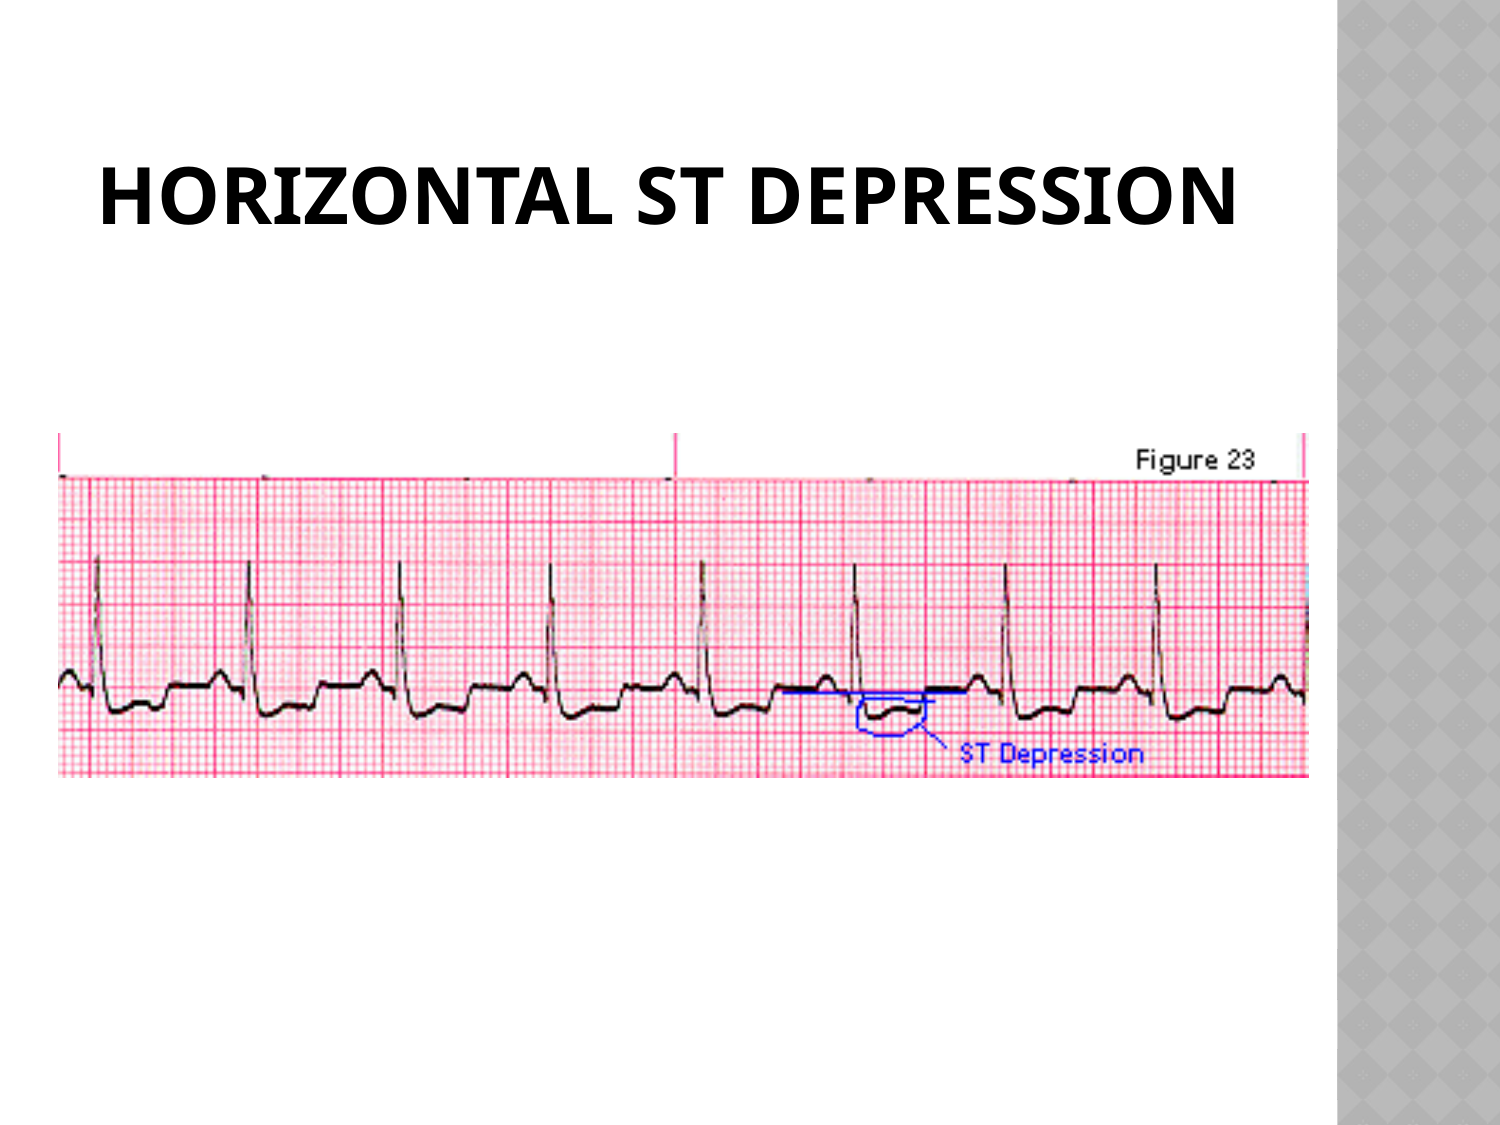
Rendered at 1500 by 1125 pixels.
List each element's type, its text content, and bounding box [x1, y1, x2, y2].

title Horizontal ST depression [75, 52, 1263, 240]
picture [58, 433, 1309, 778]
